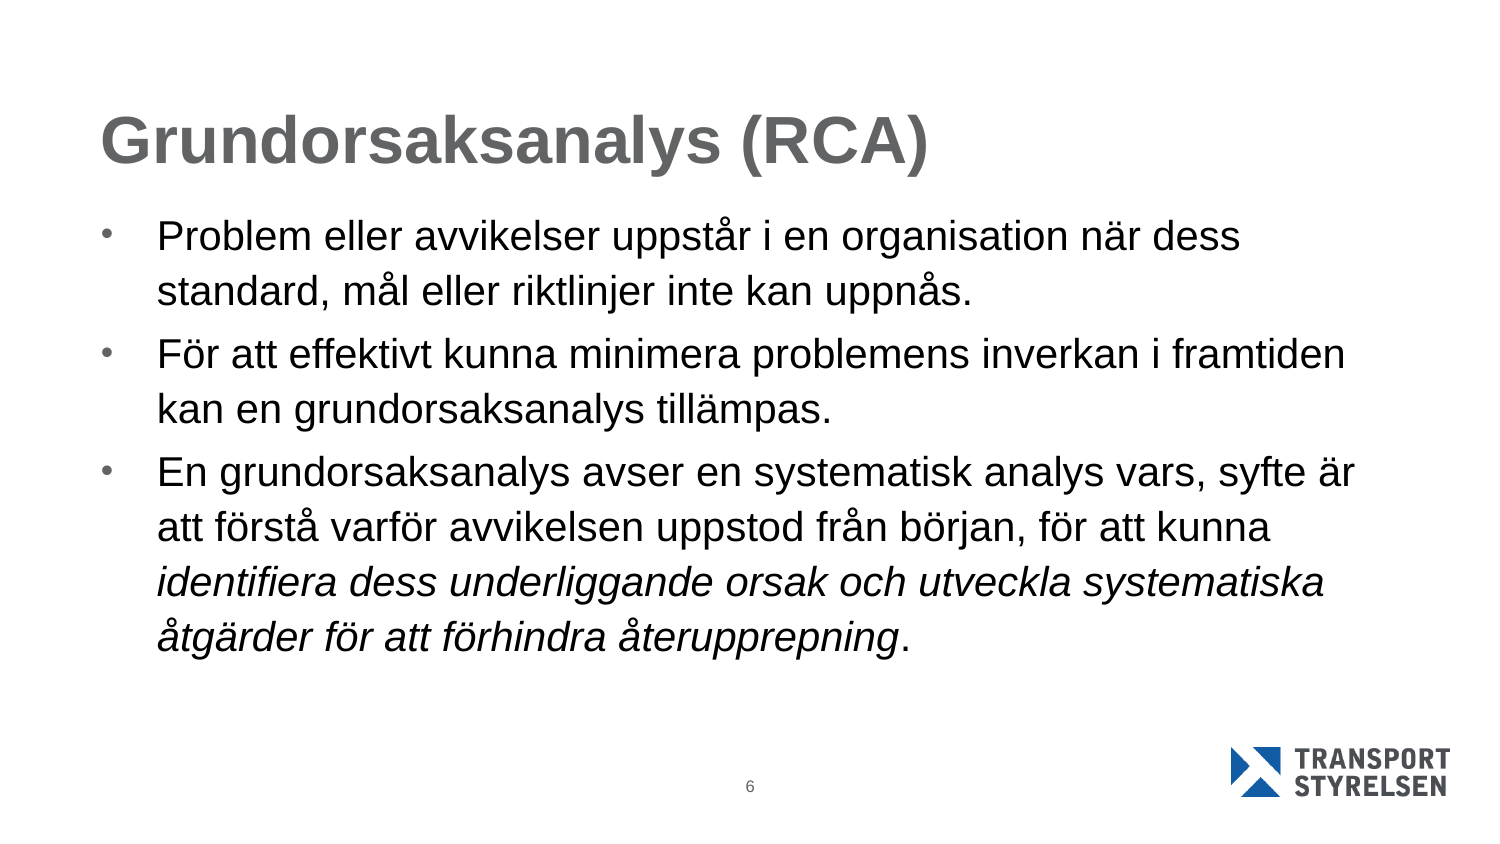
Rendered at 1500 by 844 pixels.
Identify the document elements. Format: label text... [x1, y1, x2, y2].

picture [1231, 747, 1450, 797]
slide_number 6 [643, 775, 858, 796]
title Grundorsaksanalys (RCA) [85, 89, 1417, 182]
list Problem eller avvikelser uppstår i en organisation när dess standard, mål eller riktlinjer inte kan uppnås. För att effektivt kunna minimera problemens inverkan i framtiden kan en grundorsaksanalys tillämpas. En grundorsaksanalys avser en systematisk analys vars, syfte är att förstå varför avvikelsen uppstod från början, för att kunna identifiera dess underliggande orsak och utveckla systematiska åtgärder för att förhindra återupprepning. [85, 196, 1417, 704]
